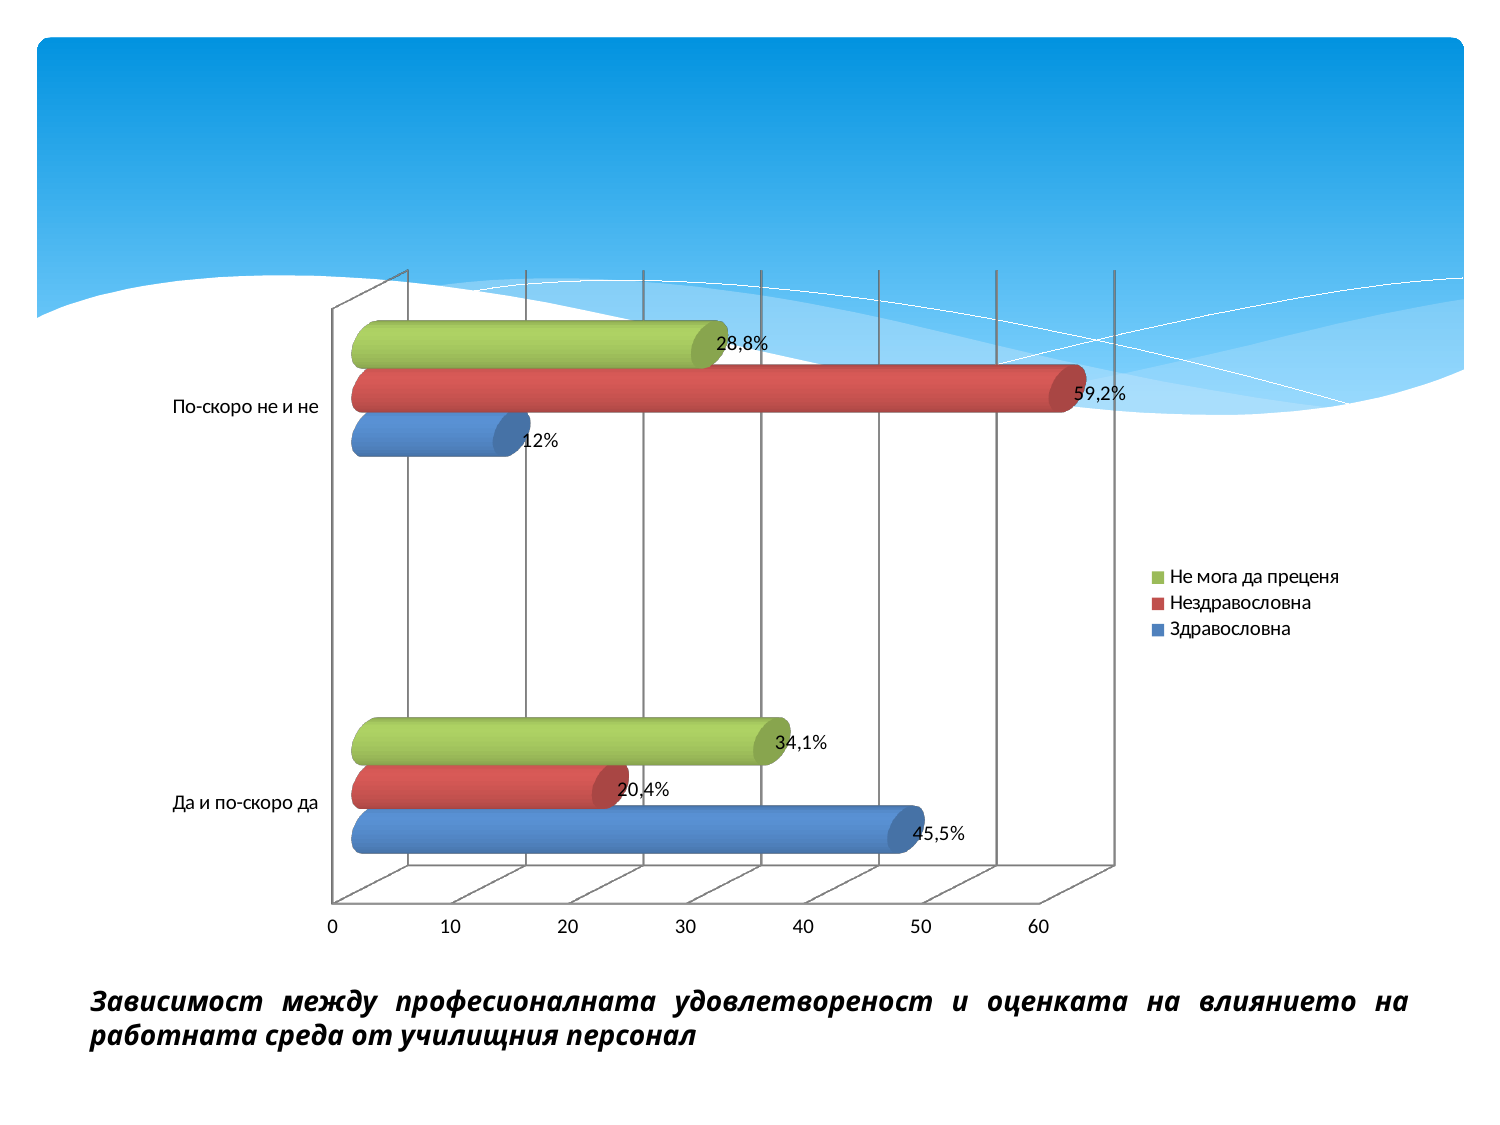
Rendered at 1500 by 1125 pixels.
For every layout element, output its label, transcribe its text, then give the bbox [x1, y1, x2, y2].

chart [142, 255, 1359, 953]
title Зависимост между професионалната удовлетвореност и оценката на влиянието на работната среда от училищния персонал [75, 975, 1425, 1059]
